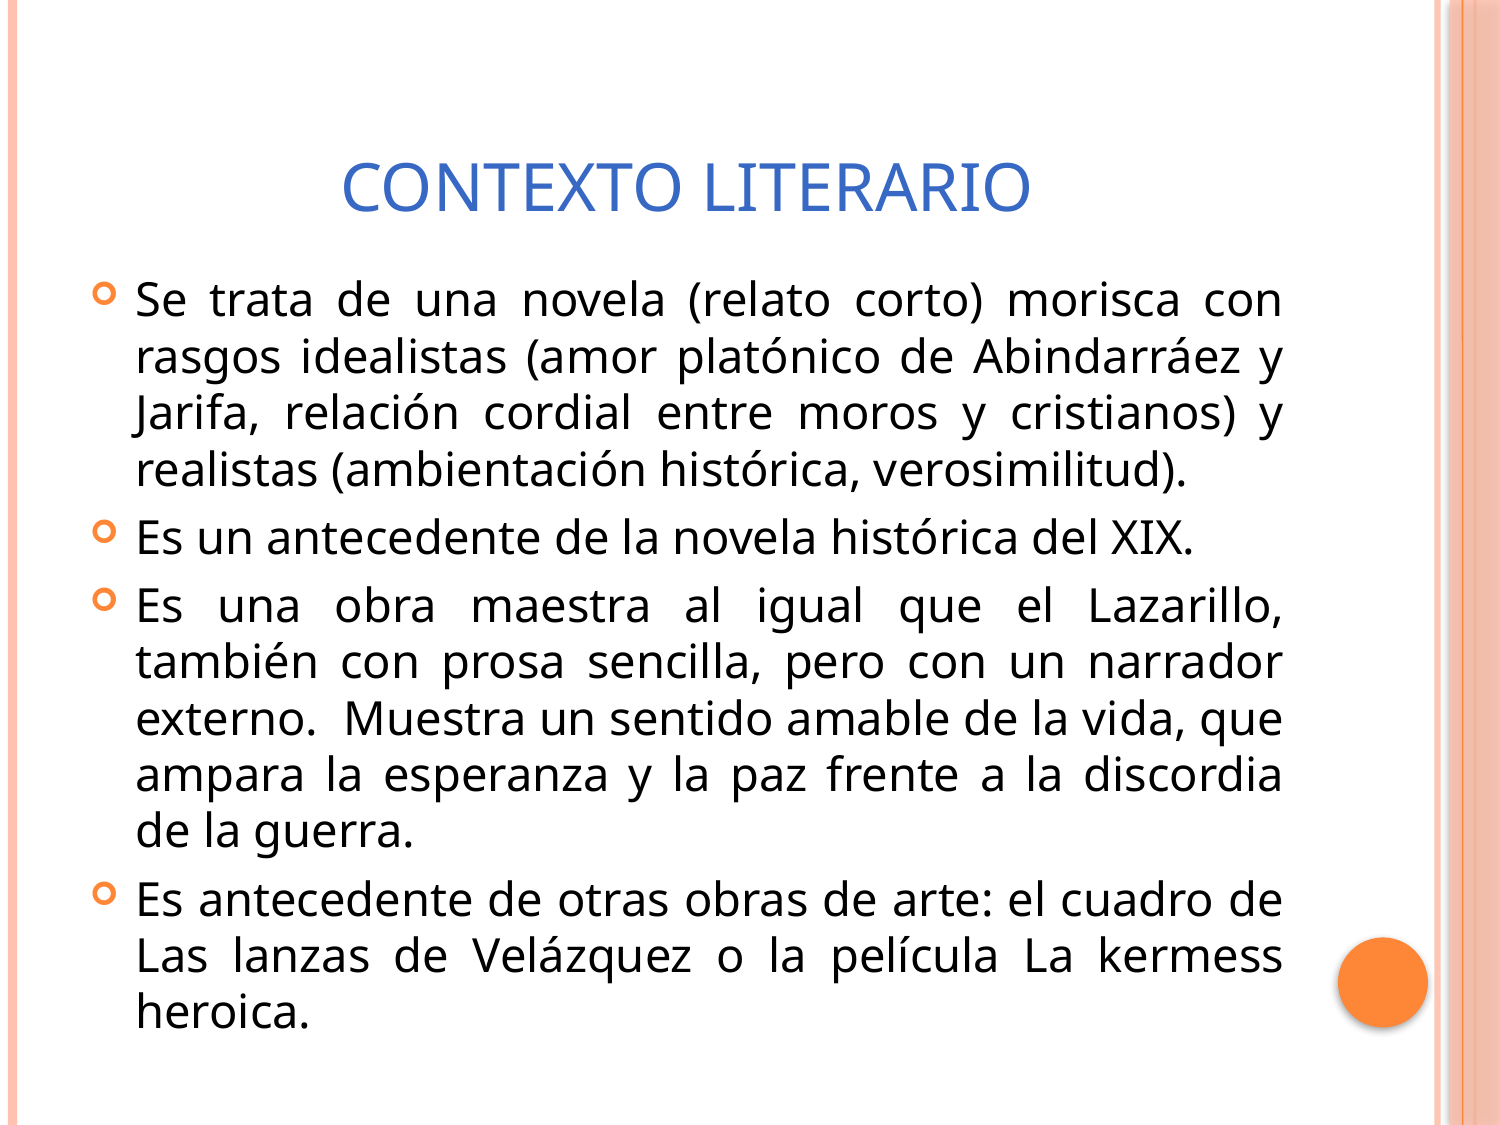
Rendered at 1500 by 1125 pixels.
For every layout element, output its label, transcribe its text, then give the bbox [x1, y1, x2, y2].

title CONTEXTO LITERARIO [75, 45, 1300, 233]
list Se trata de una novela (relato corto) morisca con rasgos idealistas (amor platónico de Abindarráez y Jarifa, relación cordial entre moros y cristianos) y realistas (ambientación histórica, verosimilitud). Es un antecedente de la novela histórica del XIX. Es una obra maestra al igual que el Lazarillo, también con prosa sencilla, pero con un narrador externo. Muestra un sentido amable de la vida, que ampara la esperanza y la paz frente a la discordia de la guerra. Es antecedente de otras obras de arte: el cuadro de Las lanzas de Velázquez o la película La kermess heroica. [75, 262, 1300, 1062]
